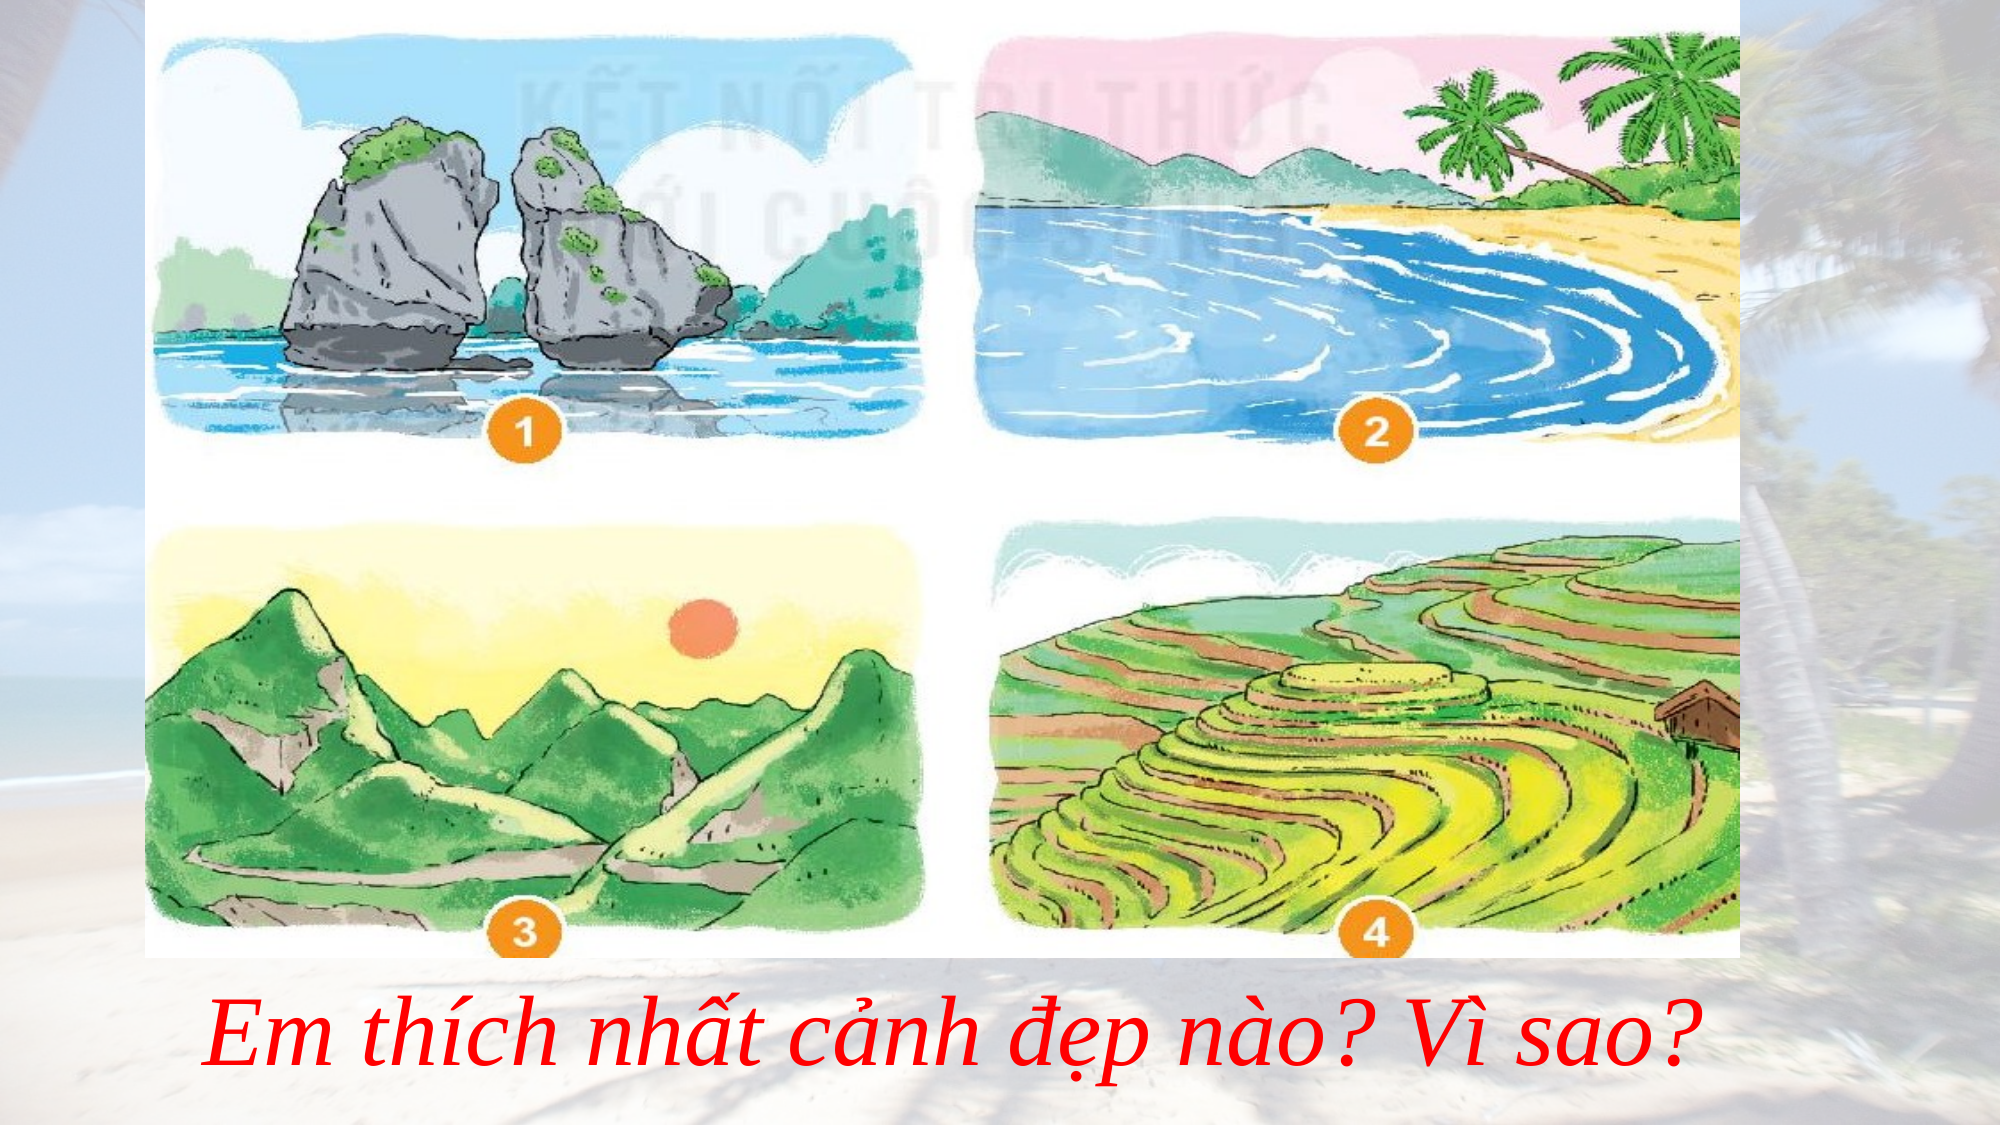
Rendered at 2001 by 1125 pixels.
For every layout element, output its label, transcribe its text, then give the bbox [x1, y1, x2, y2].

text_box Em thích nhất cảnh đẹp nào? Vì sao? [187, 957, 1762, 1093]
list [145, 0, 1740, 958]
